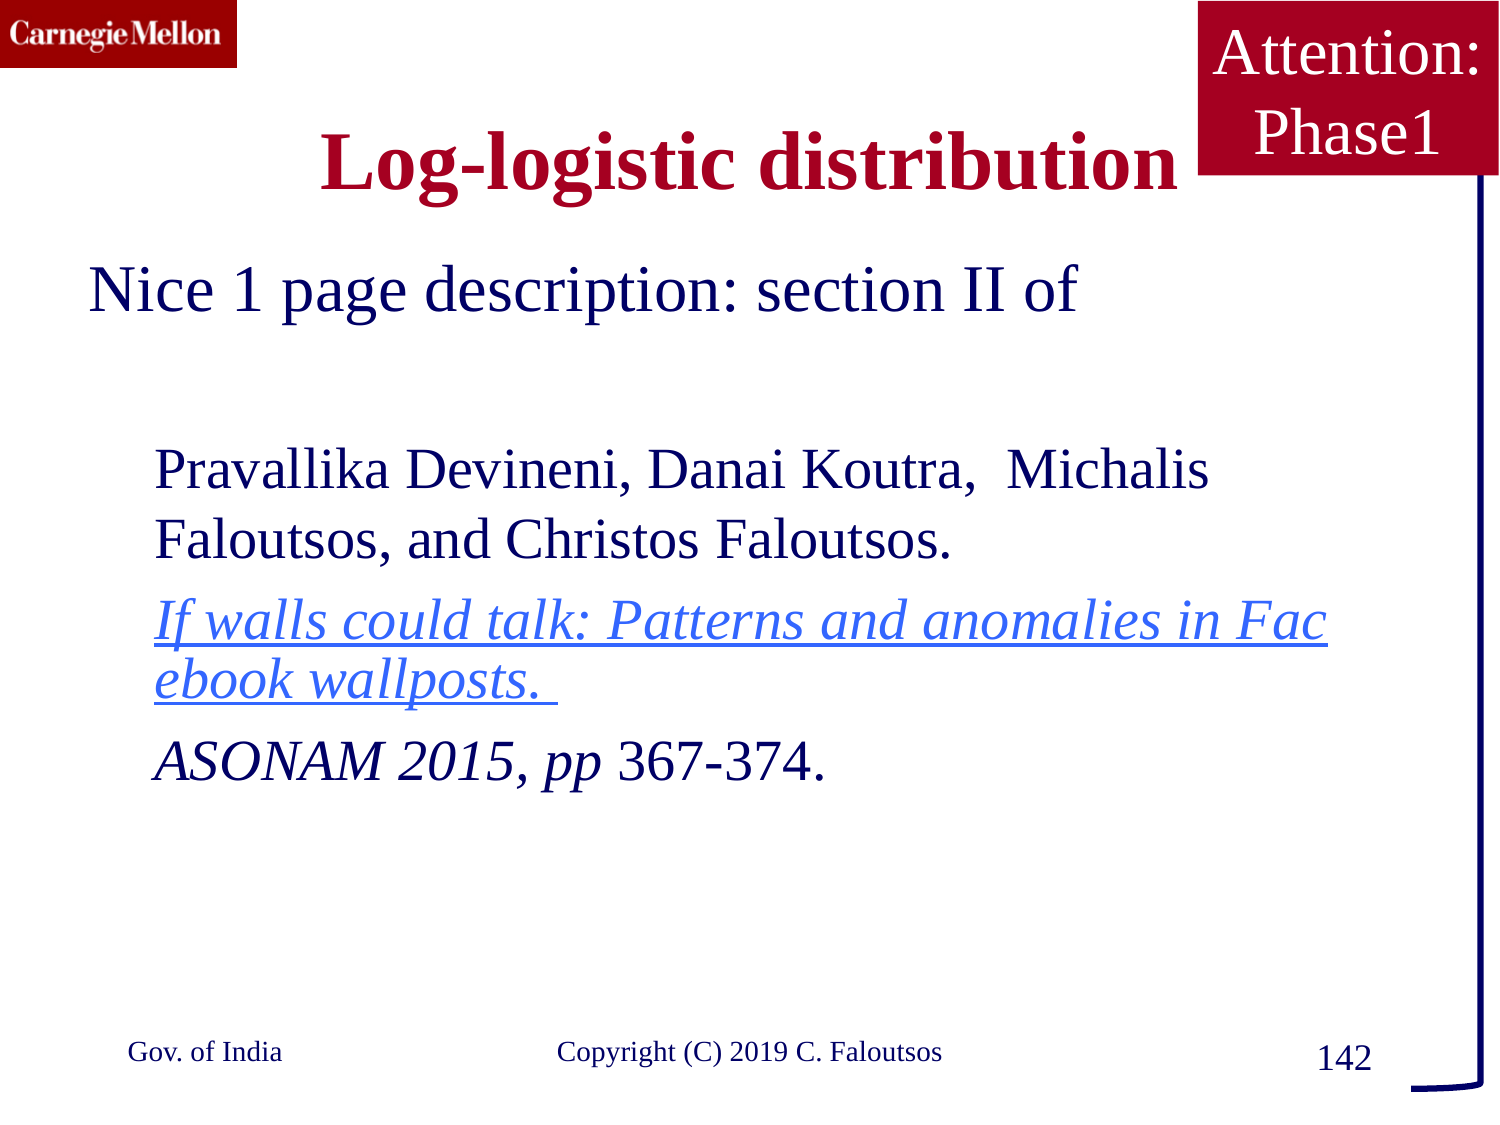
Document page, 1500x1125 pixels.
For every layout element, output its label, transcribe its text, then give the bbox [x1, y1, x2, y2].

picture [0, 0, 237, 68]
footer Copyright (C) 2019 C. Faloutsos [512, 1024, 988, 1101]
slide_number 142 [1074, 1024, 1388, 1101]
text_box [1411, 176, 1481, 1089]
slide_number Gov. of India [112, 1024, 426, 1101]
list Nice 1 page description: section II of Pravallika Devineni, Danai Koutra, Michalis Faloutsos, and Christos Faloutsos. If walls could talk: Patterns and anomalies in Facebook wallposts. ASONAM 2015, pp 367-374. [73, 237, 1361, 1001]
text_box Attention: Phase1 [1197, 0, 1499, 176]
title Log-logistic distribution [112, 99, 1388, 213]
